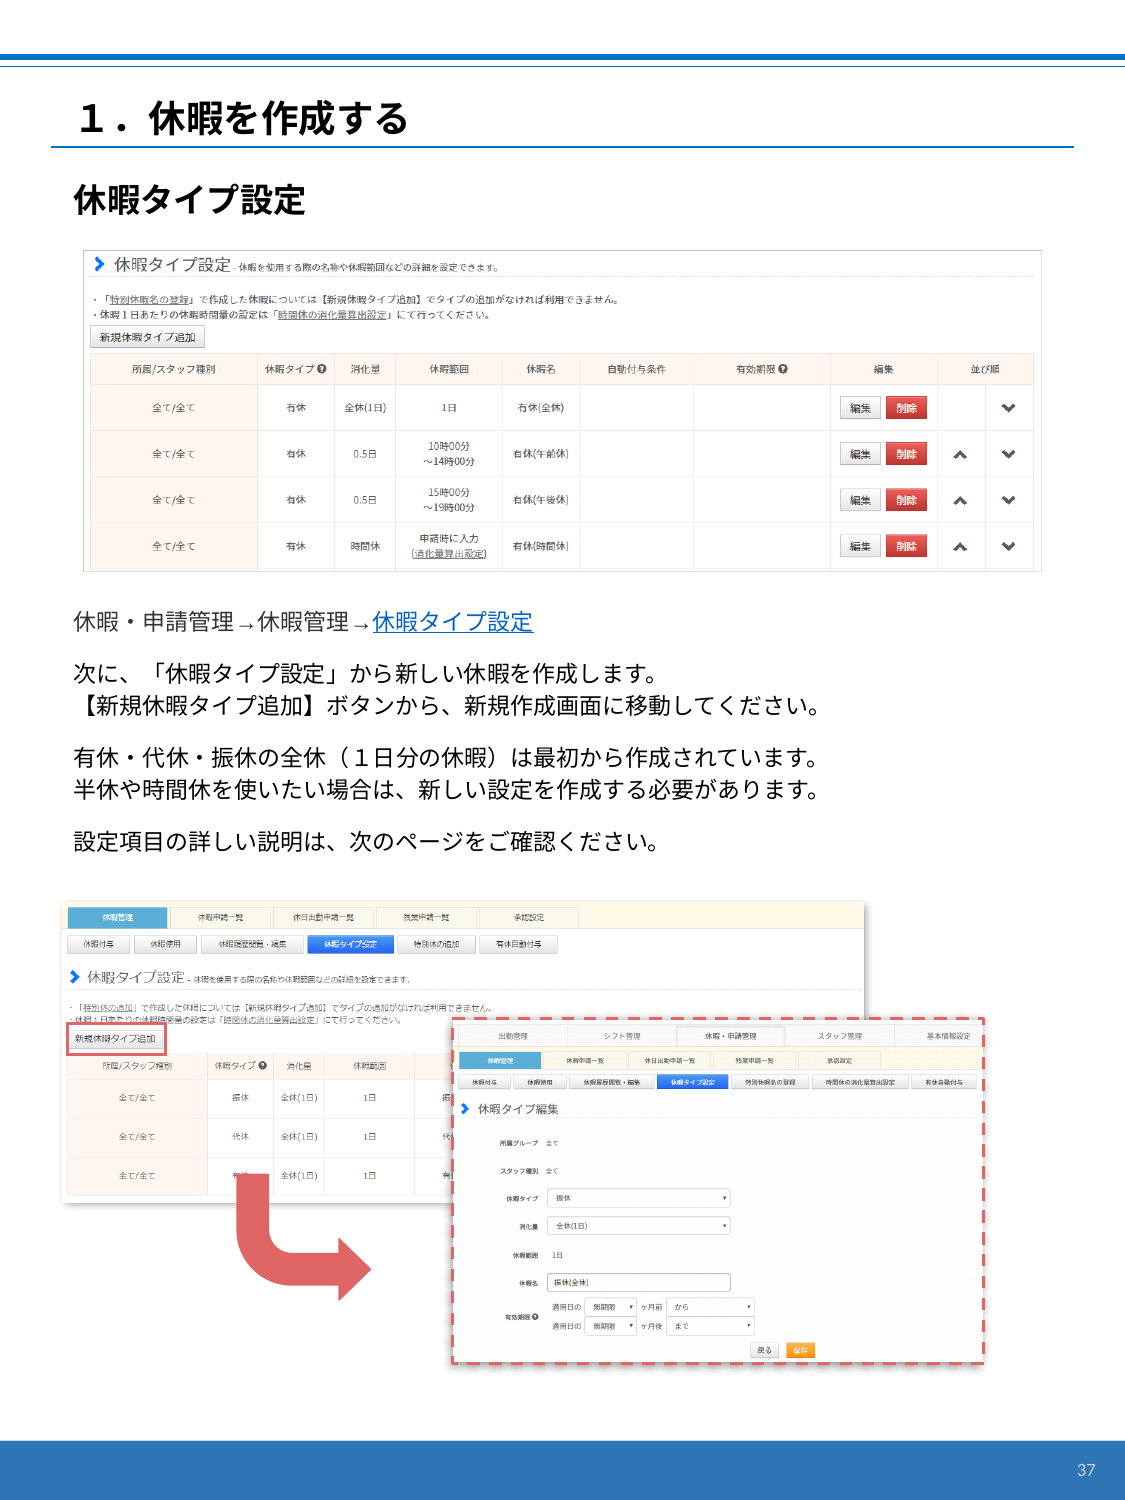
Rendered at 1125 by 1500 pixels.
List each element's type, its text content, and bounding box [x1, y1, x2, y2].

text_box 休暇・申請管理→休暇管理→休暇タイプ設定 次に、「休暇タイプ設定」から新しい休暇を作成します。 【新規休暇タイプ追加】ボタンから、新規作成画面に移動してください。 有休・代休・振休の全休（１日分の休暇）は最初から作成されています。 半休や時間休を使いたい場合は、新しい設定を作成する必要があります。 設定項目の詳しい説明は、次のページをご確認ください。 [58, 595, 1066, 863]
title １．休暇を作成する [59, 79, 1083, 148]
slide_number 37 [857, 1440, 1111, 1497]
text_box 休暇タイプ設定 [58, 170, 1066, 227]
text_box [0, 56, 1125, 67]
picture [82, 250, 1043, 573]
text_box [237, 1211, 371, 1300]
picture [62, 902, 983, 1363]
